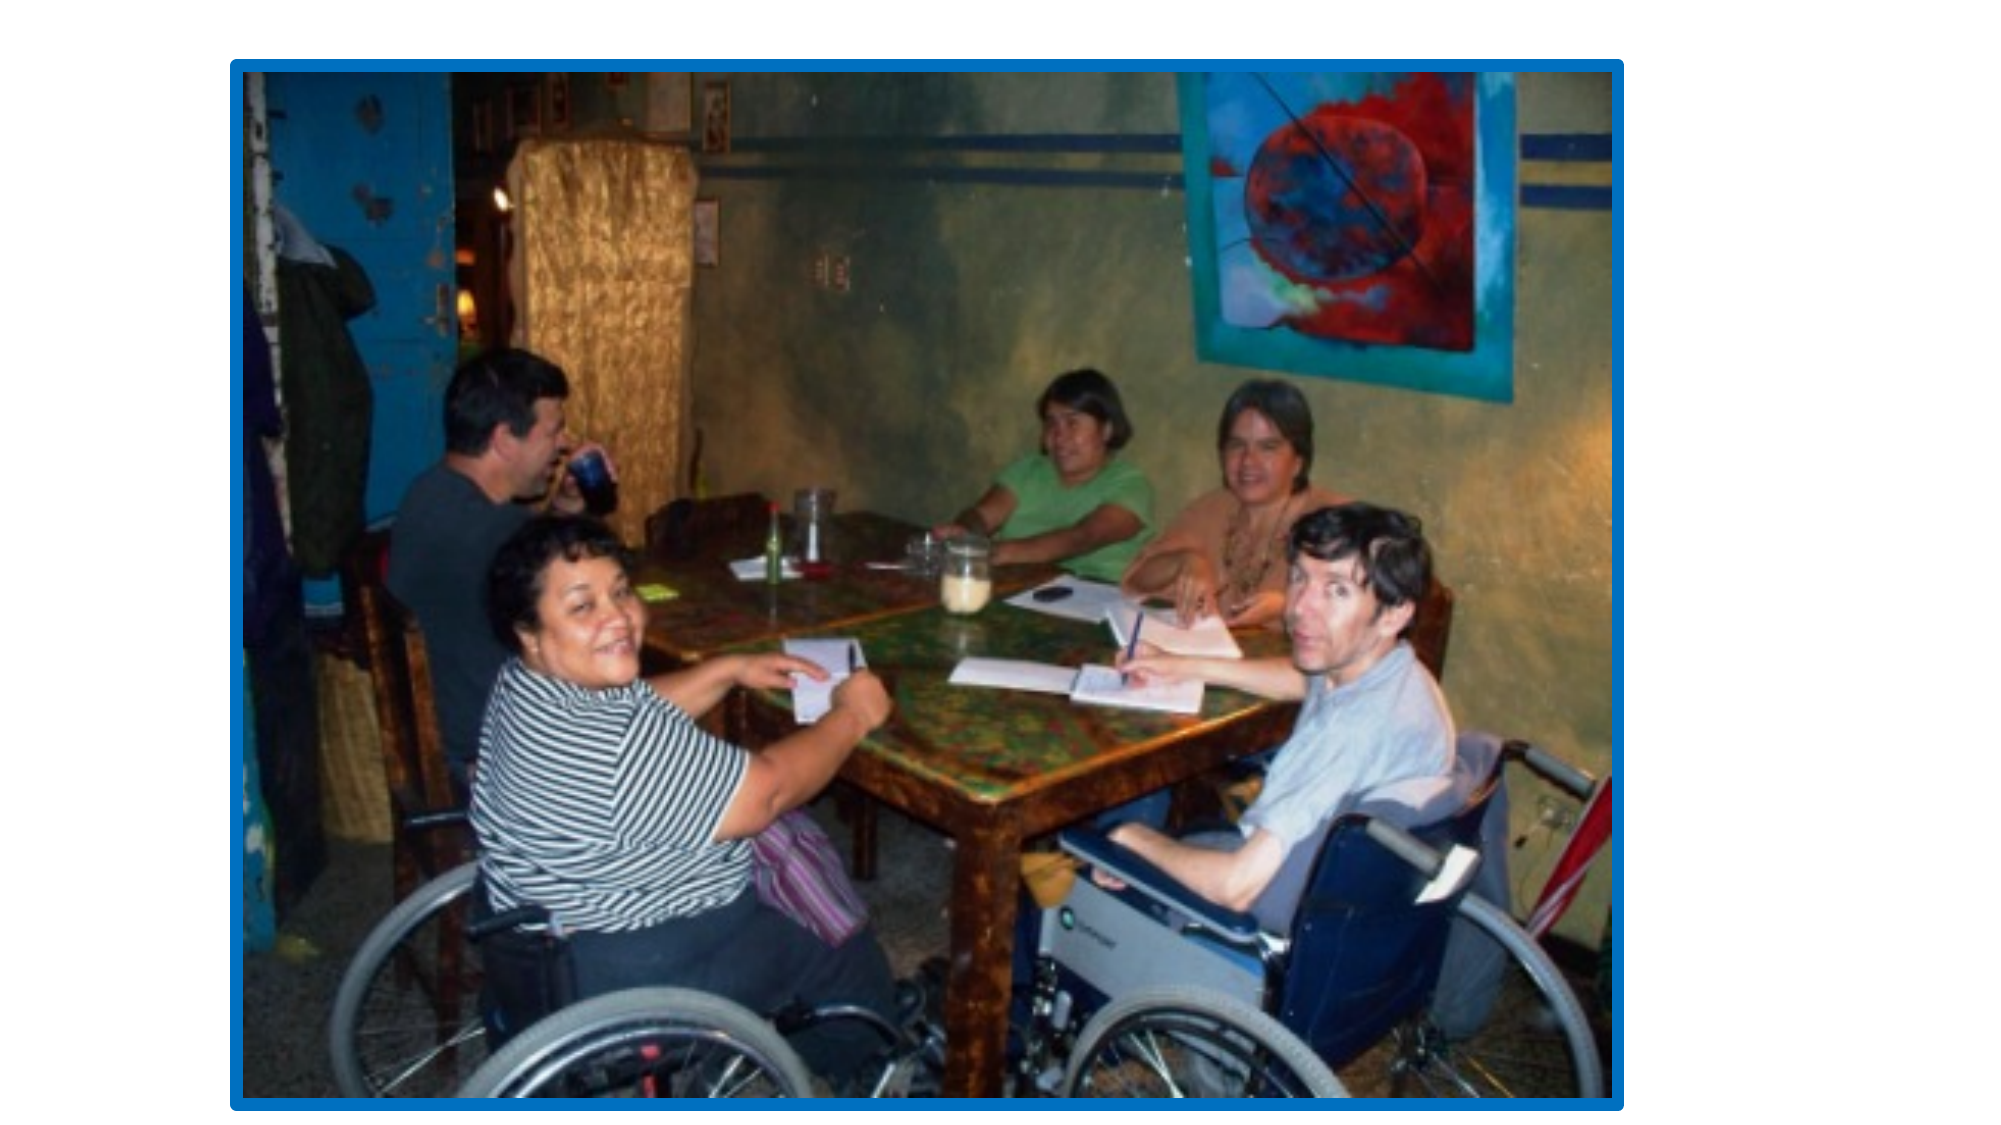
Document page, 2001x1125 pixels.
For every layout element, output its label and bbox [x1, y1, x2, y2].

list [242, 71, 1612, 1099]
